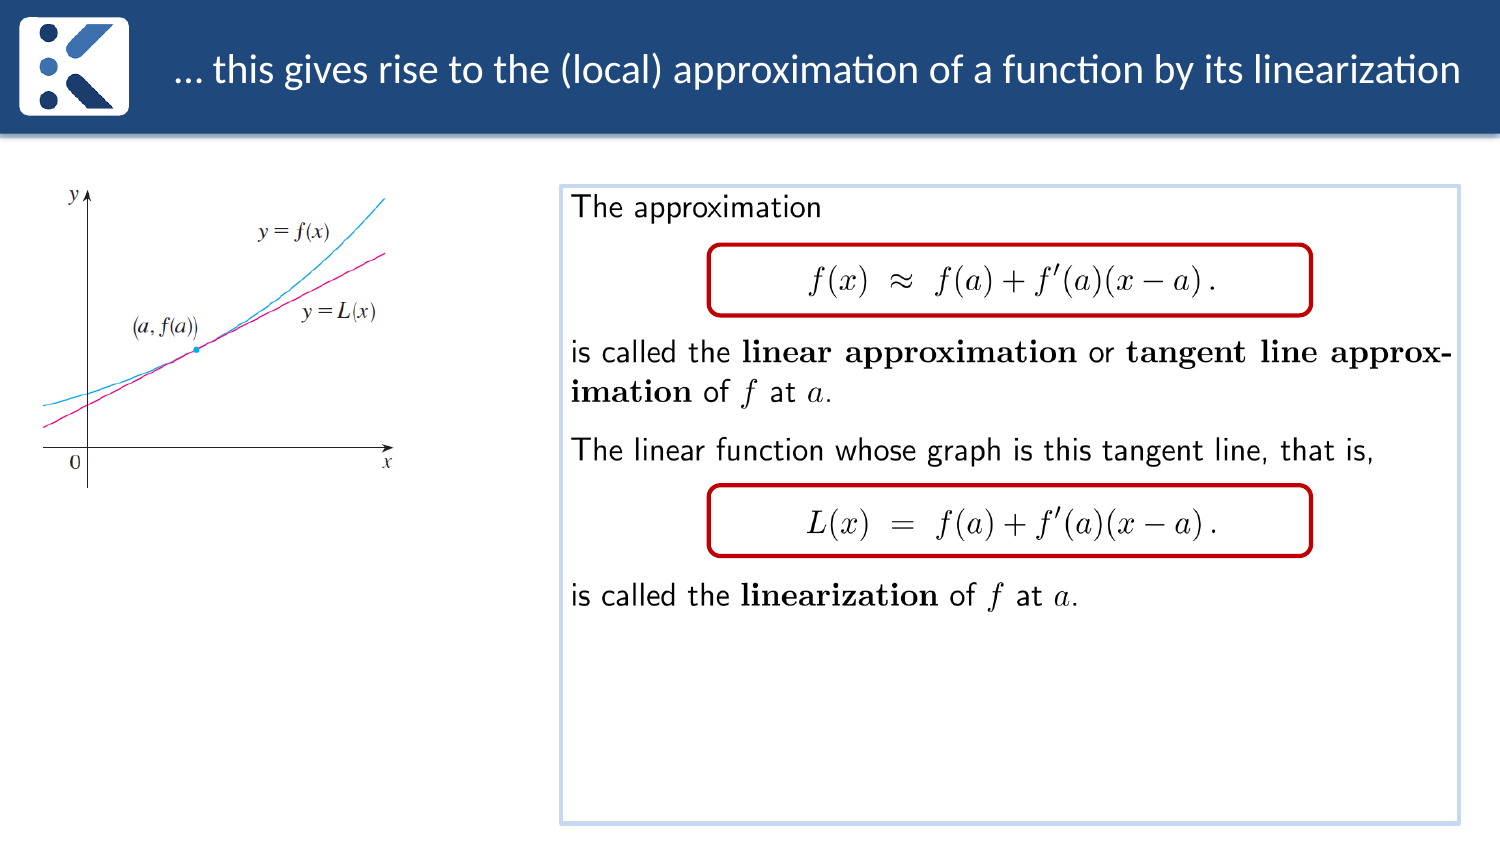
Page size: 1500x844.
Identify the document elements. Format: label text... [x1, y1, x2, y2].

text_box [559, 184, 1461, 826]
picture [571, 194, 1451, 613]
picture [37, 177, 407, 498]
title … this gives rise to the (local) approximation of a function by its linearization [159, 8, 1483, 126]
picture [27, 18, 122, 115]
